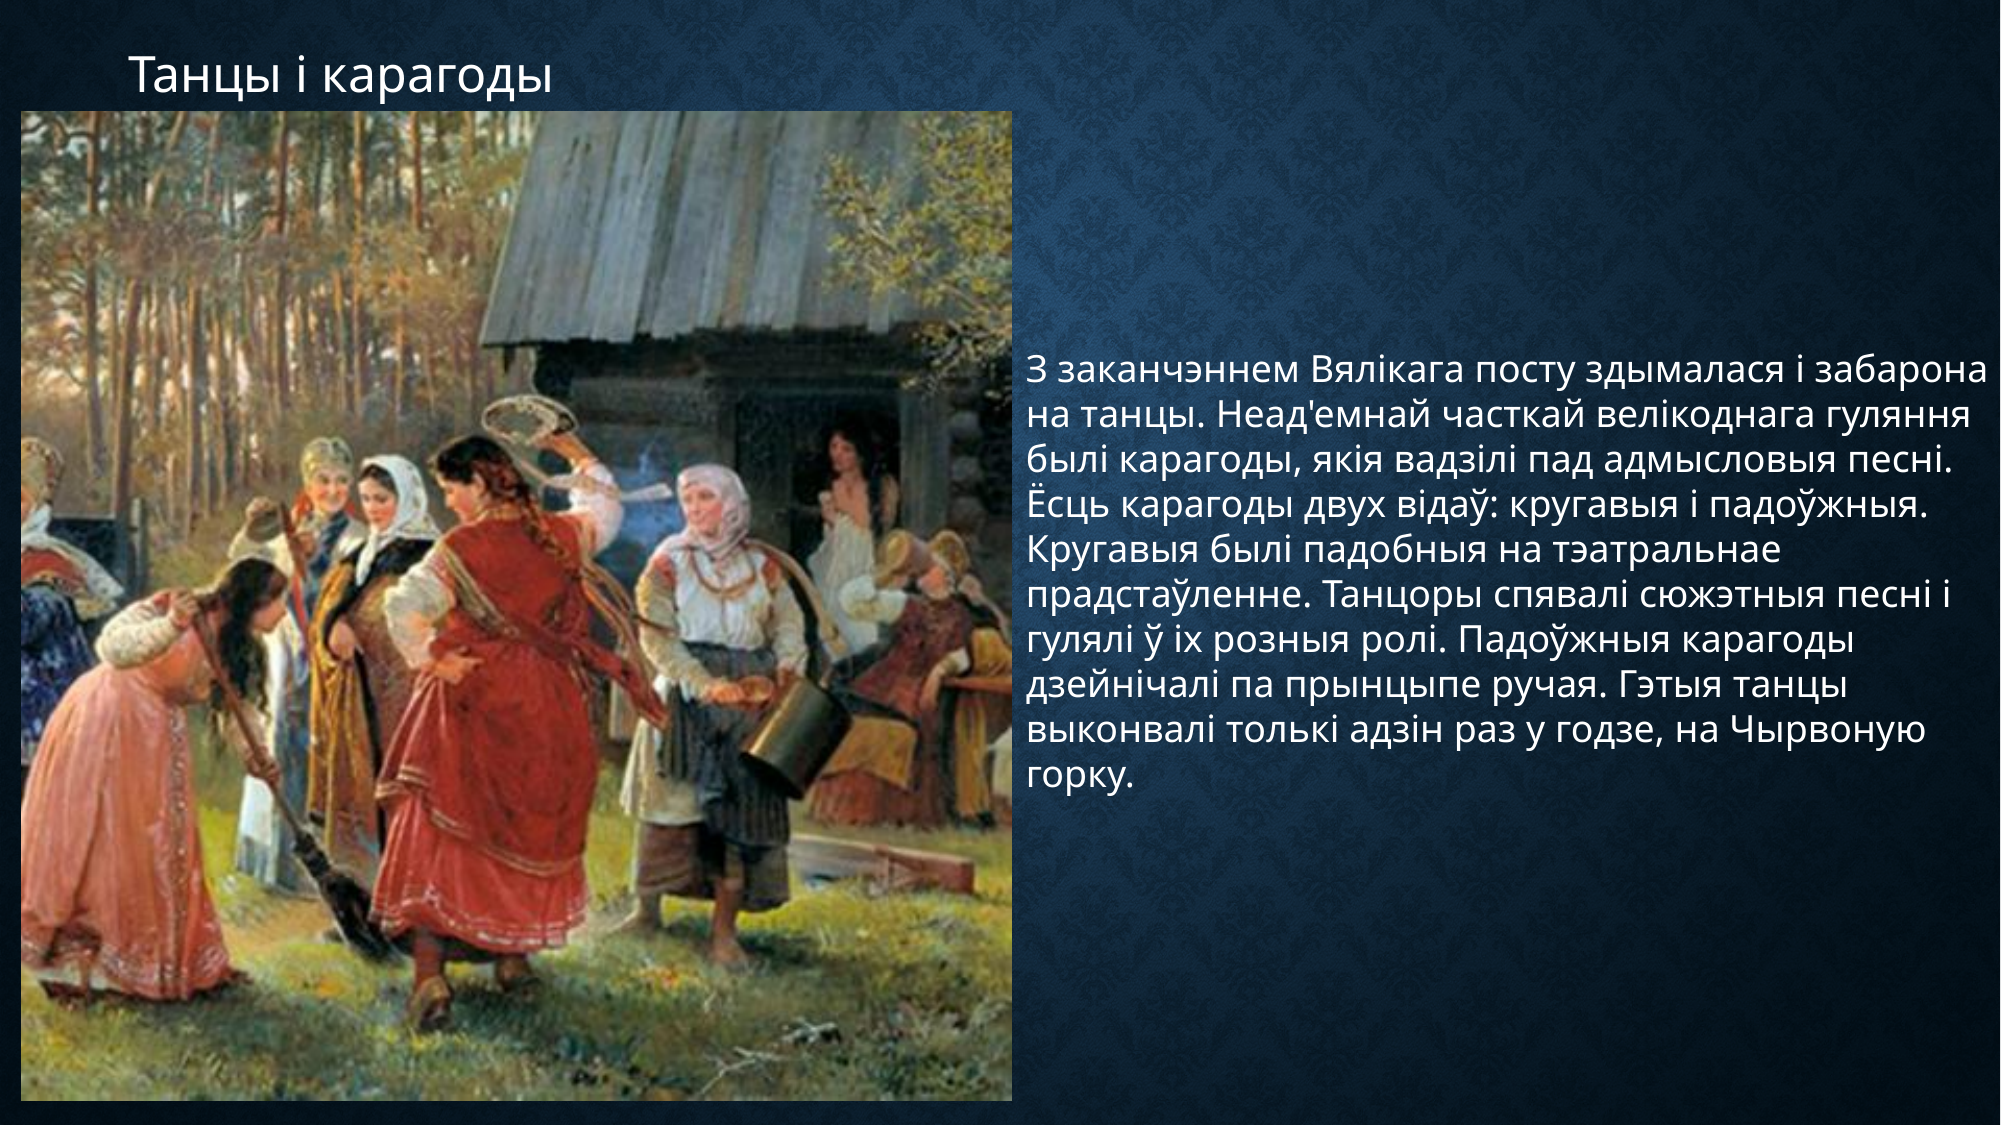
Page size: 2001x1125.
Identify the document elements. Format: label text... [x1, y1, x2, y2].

text_box З заканчэннем Вялікага посту здымалася і забарона на танцы. Неад'емнай часткай велікоднага гуляння былі карагоды, якія вадзілі пад адмысловыя песні. Ёсць карагоды двух відаў: кругавыя і падоўжныя. Кругавыя былі падобныя на тэатральнае прадстаўленне. Танцоры спявалі сюжэтныя песні і гулялі ў іх розныя ролі. Падоўжныя карагоды дзейнічалі па прынцыпе ручая. Гэтыя танцы выконвалі толькі адзін раз у годзе, на Чырвоную горку. [1019, 292, 2000, 803]
picture [21, 110, 1012, 1102]
text_box Танцы і карагоды [114, 35, 570, 110]
